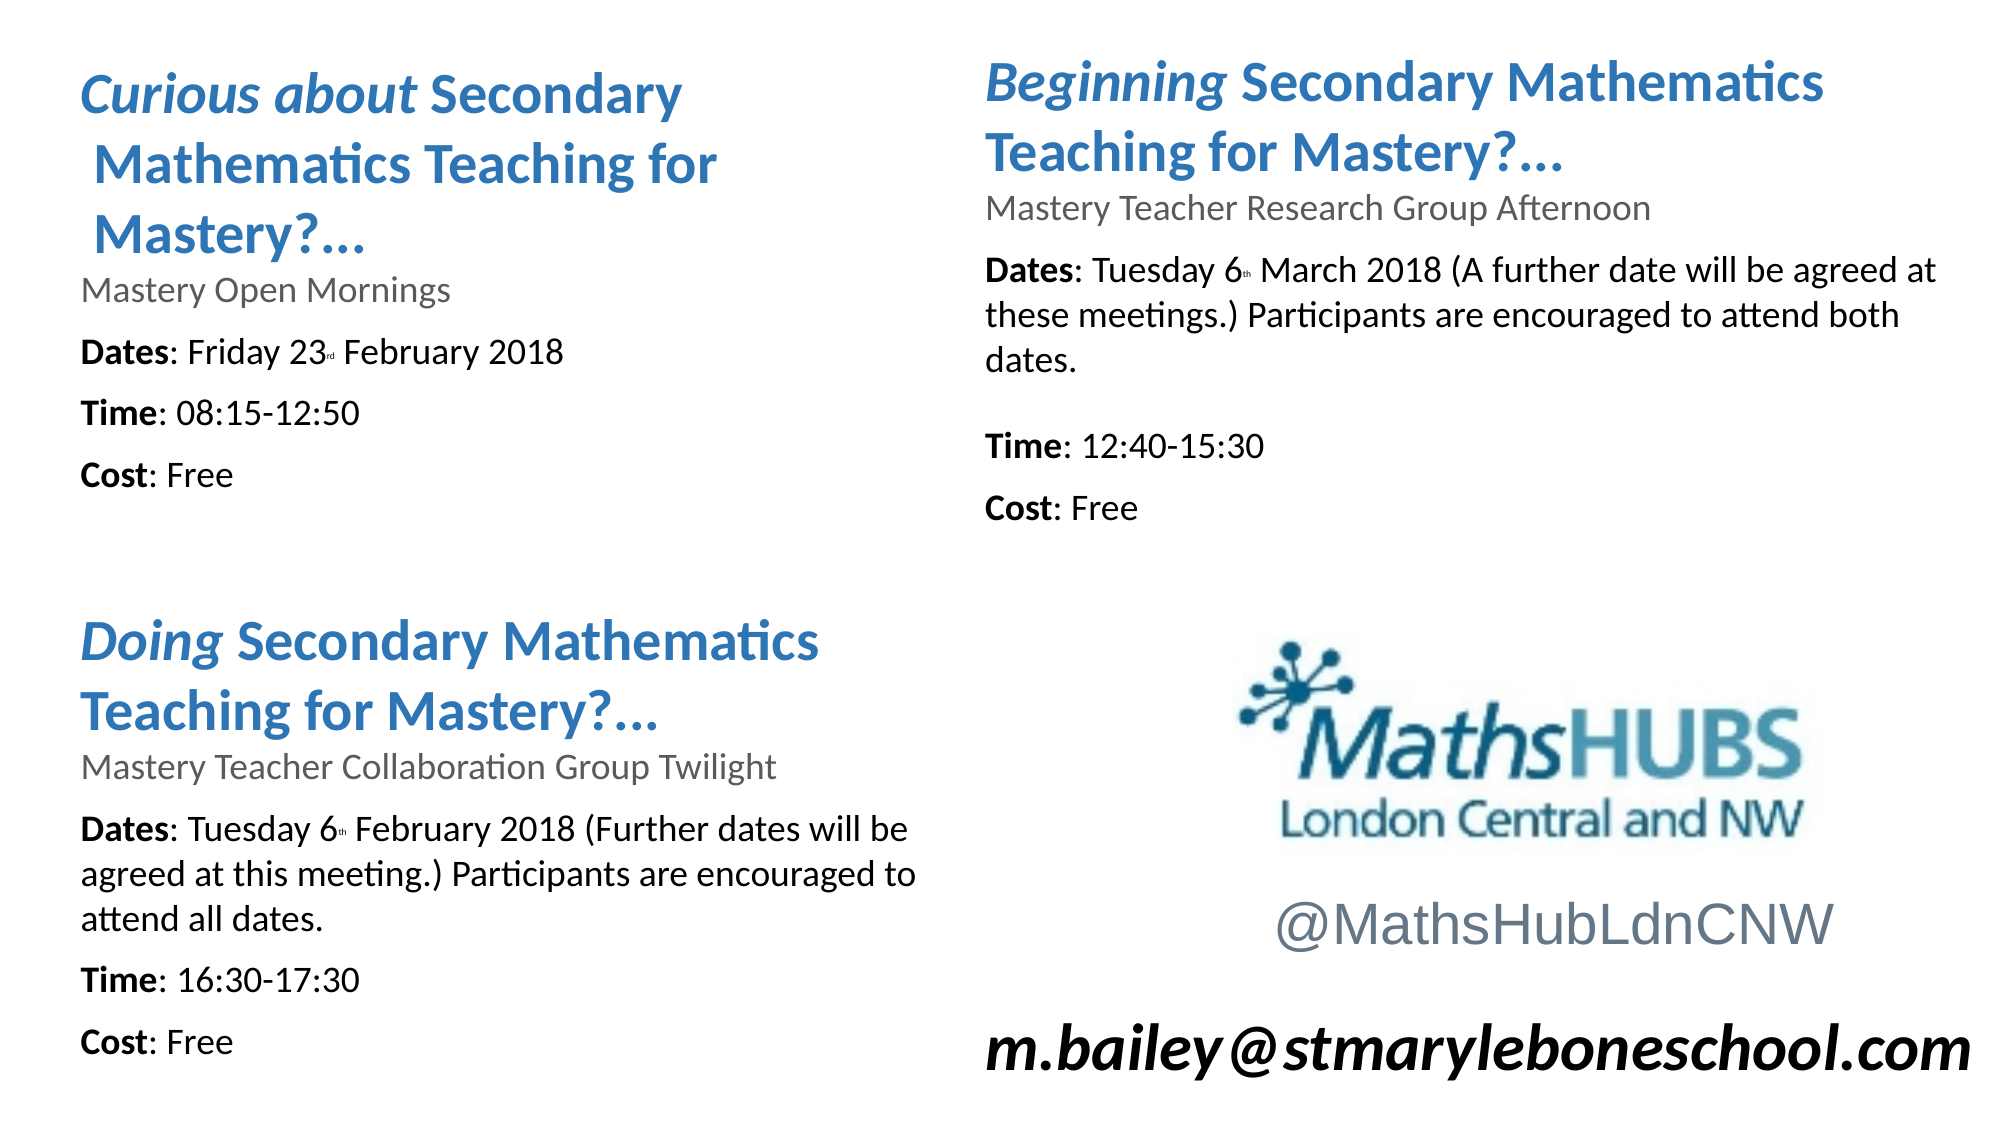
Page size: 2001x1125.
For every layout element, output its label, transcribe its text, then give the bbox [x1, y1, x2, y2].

picture [1232, 634, 1841, 859]
text_box Doing Secondary Mathematics Teaching for Mastery?... Mastery Teacher Collaboration Group Twilight Dates: Tuesday 6th February 2018 (Further dates will be agreed at this meeting.) Participants are encouraged to attend all dates. Time: 16:30-17:30 Cost: Free [65, 594, 991, 1070]
text_box Curious about Secondary Mathematics Teaching for Mastery?... Mastery Open Mornings Dates: Friday 23rd February 2018 Time: 08:15-12:50 Cost: Free [65, 47, 1066, 610]
text_box @MathsHubLdnCNW [1258, 878, 2000, 1009]
text_box m.bailey@stmaryleboneschool.com [970, 996, 2000, 1092]
text_box Beginning Secondary Mathematics Teaching for Mastery?... Mastery Teacher Research Group Afternoon Dates: Tuesday 6th March 2018 (A further date will be agreed at these meetings.) Participants are encouraged to attend both dates. Time: 12:40-15:30 Cost: Free [970, 35, 1971, 536]
